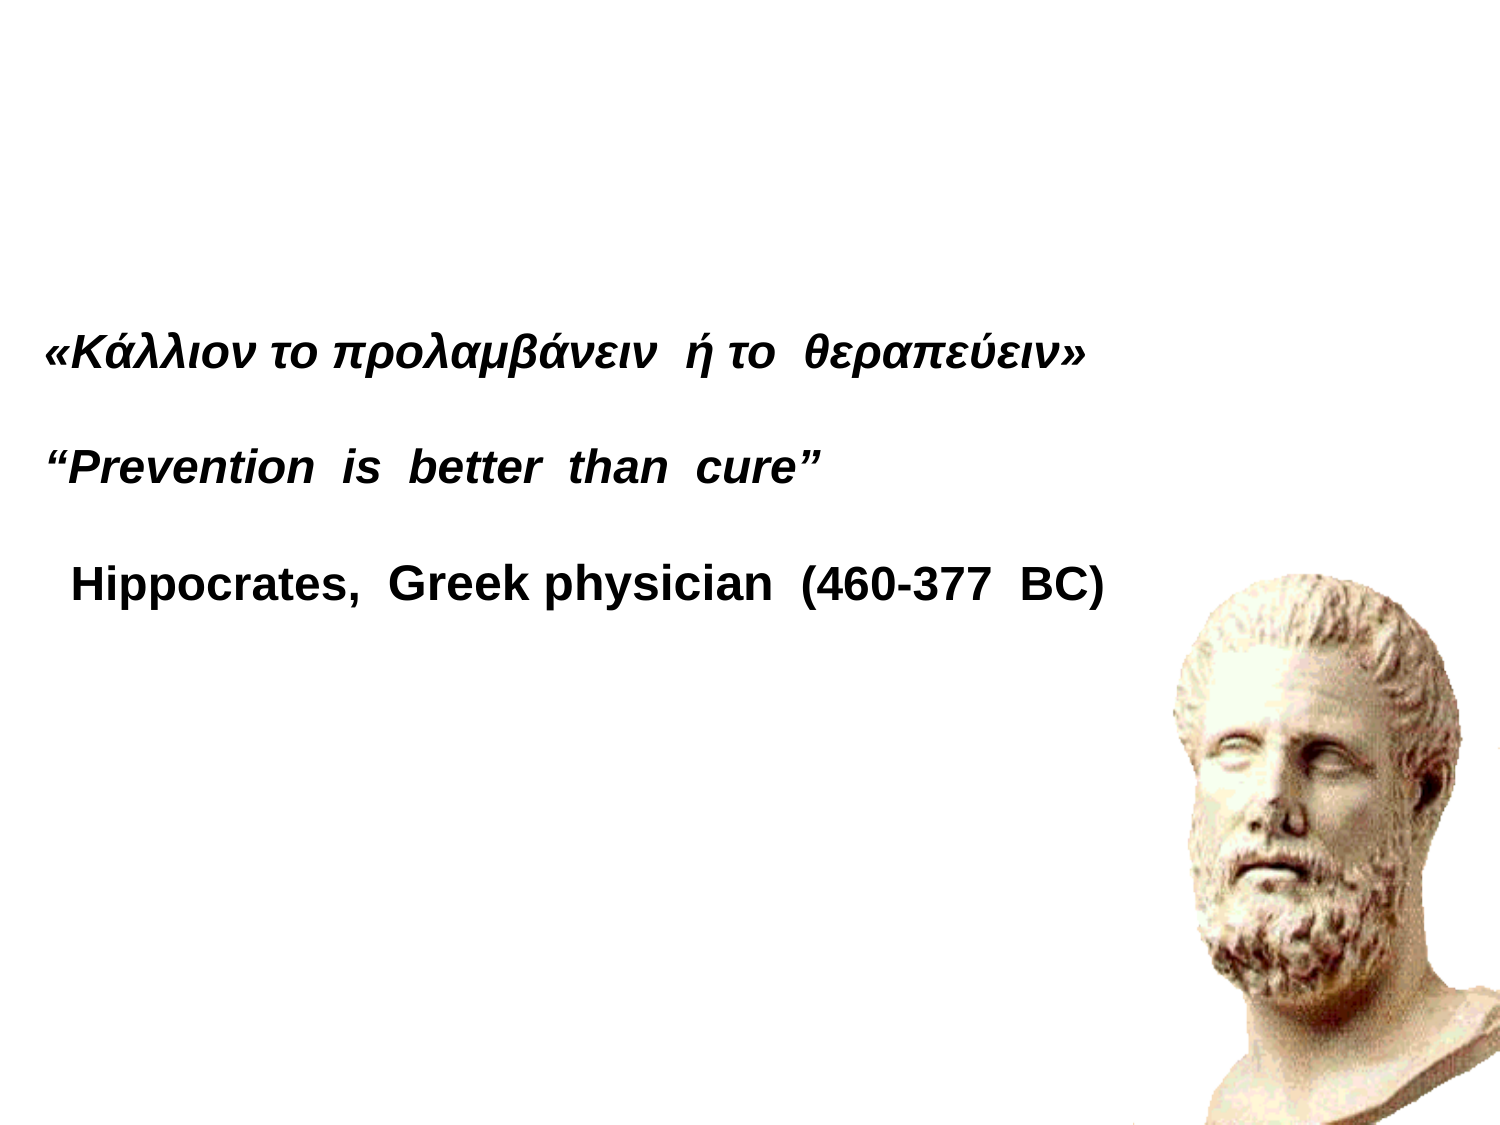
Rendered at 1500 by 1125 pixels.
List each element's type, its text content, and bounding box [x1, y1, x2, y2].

picture [1133, 545, 1500, 1125]
text_box «Κάλλιον το προλαμβάνειν ή το θεραπεύειν» “Prevention is better than cure” Hippocrates, Greek physician (460-377 BC) [29, 193, 1164, 618]
